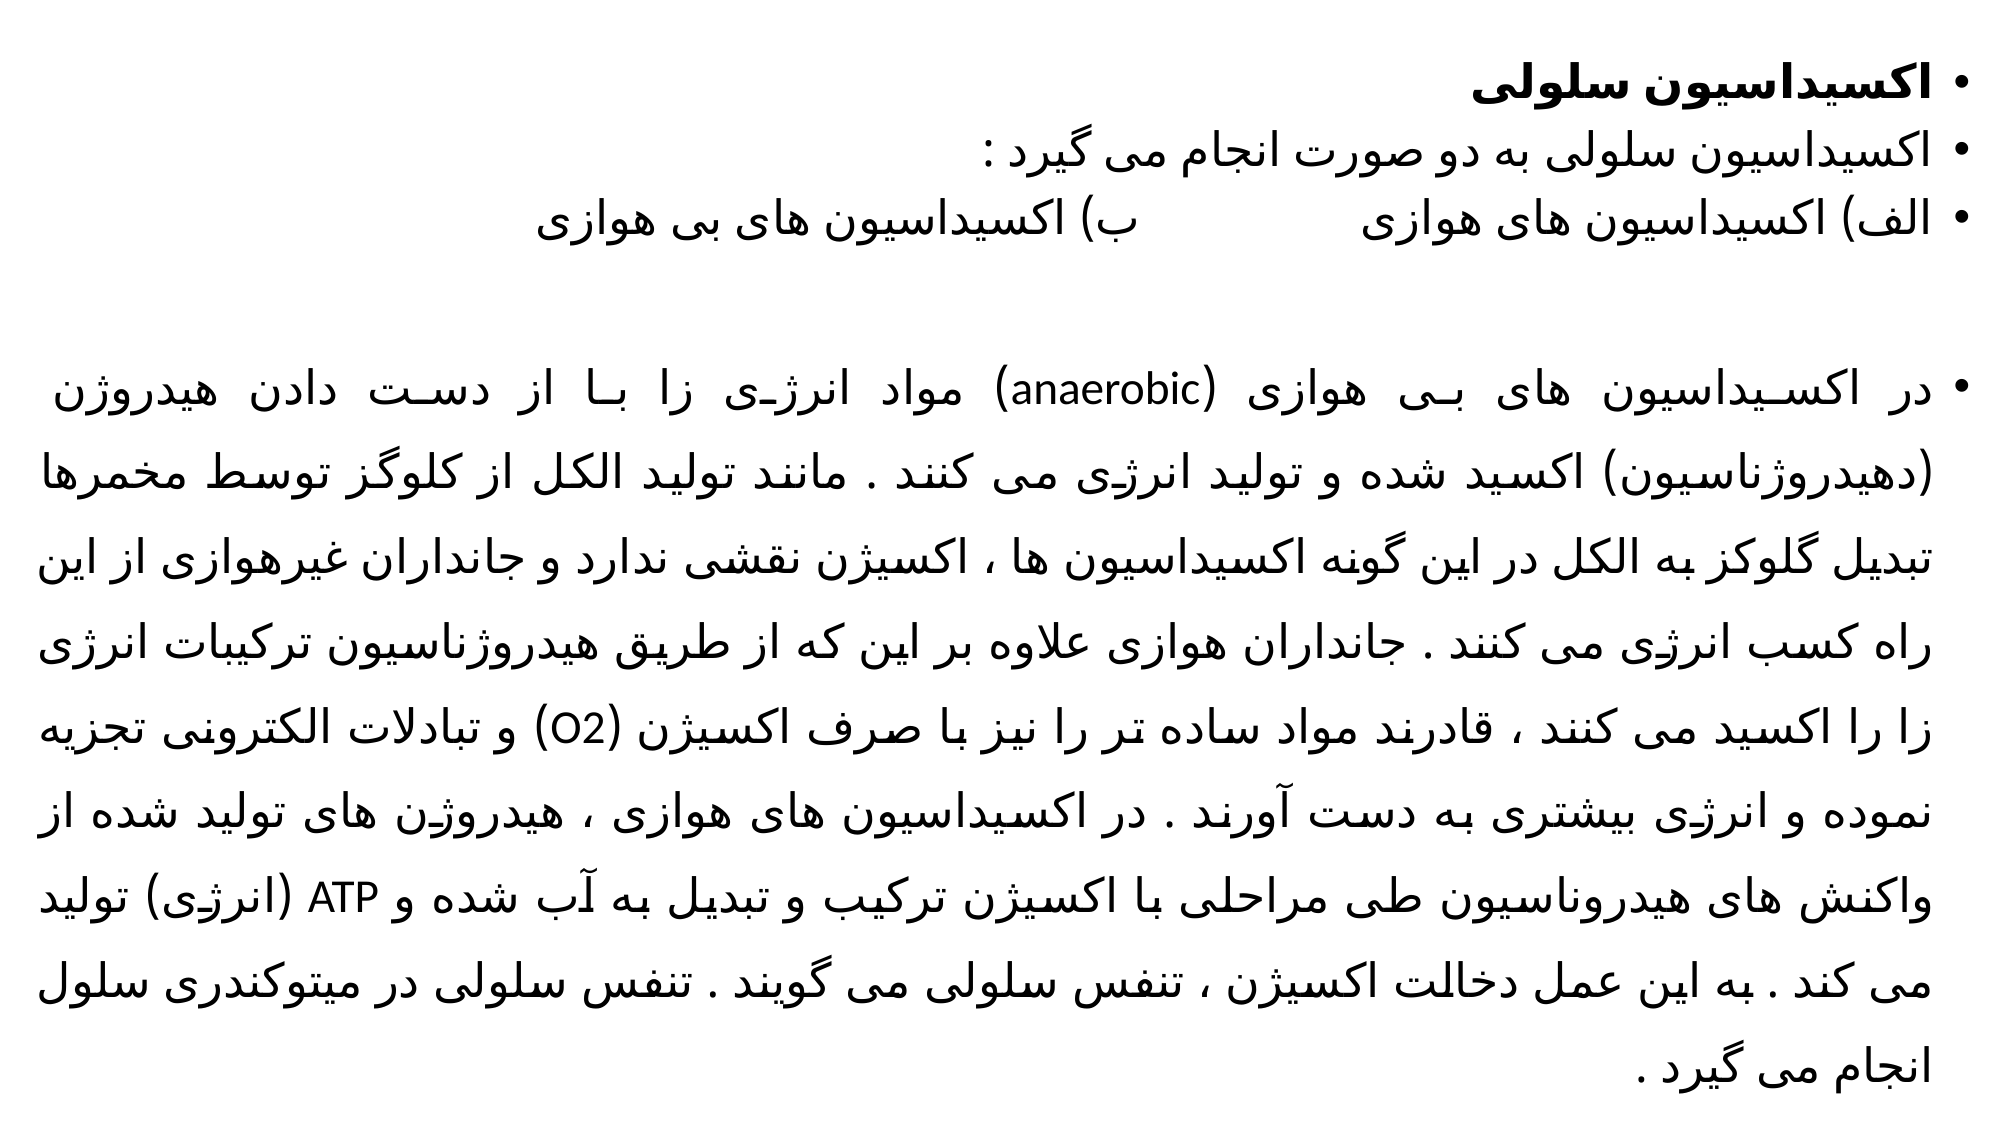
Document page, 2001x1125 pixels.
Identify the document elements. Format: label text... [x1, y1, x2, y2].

list اکسیداسیون سلولی اکسیداسیون سلولی به دو صورت انجام می گیرد : الف) اکسیداسیون های هوازی ب) اکسیداسیون های بی هوازی در اکسیداسیون های بی هوازی (anaerobic) مواد انرژی زا با از دست دادن هیدروژن (دهیدروژناسیون) اکسید شده و تولید انرژی می کنند . مانند تولید الکل از کلوگز توسط مخمرها تبدیل گلوکز به الکل در این گونه اکسیداسیون ها ، اکسیژن نقشی ندارد و جانداران غیرهوازی از این راه کسب انرژی می کنند . جانداران هوازی علاوه بر این که از طریق هیدروژناسیون ترکیبات انرژی زا را اکسید می کنند ، قادرند مواد ساده تر را نیز با صرف اکسیژن (O2) و تبادلات الکترونی تجزیه نموده و انرژی بیشتری به دست آورند . در اکسیداسیون های هوازی ، هیدروژن های تولید شده از واکنش های هیدروناسیون طی مراحلی با اکسیژن ترکیب و تبدیل به آب شده و ATP (انرژی) تولید می کند . به این عمل دخالت اکسیژن ، تنفس سلولی می گویند . تنفس سلولی در میتوکندری سلول انجام می گیرد . [21, 50, 1982, 1101]
